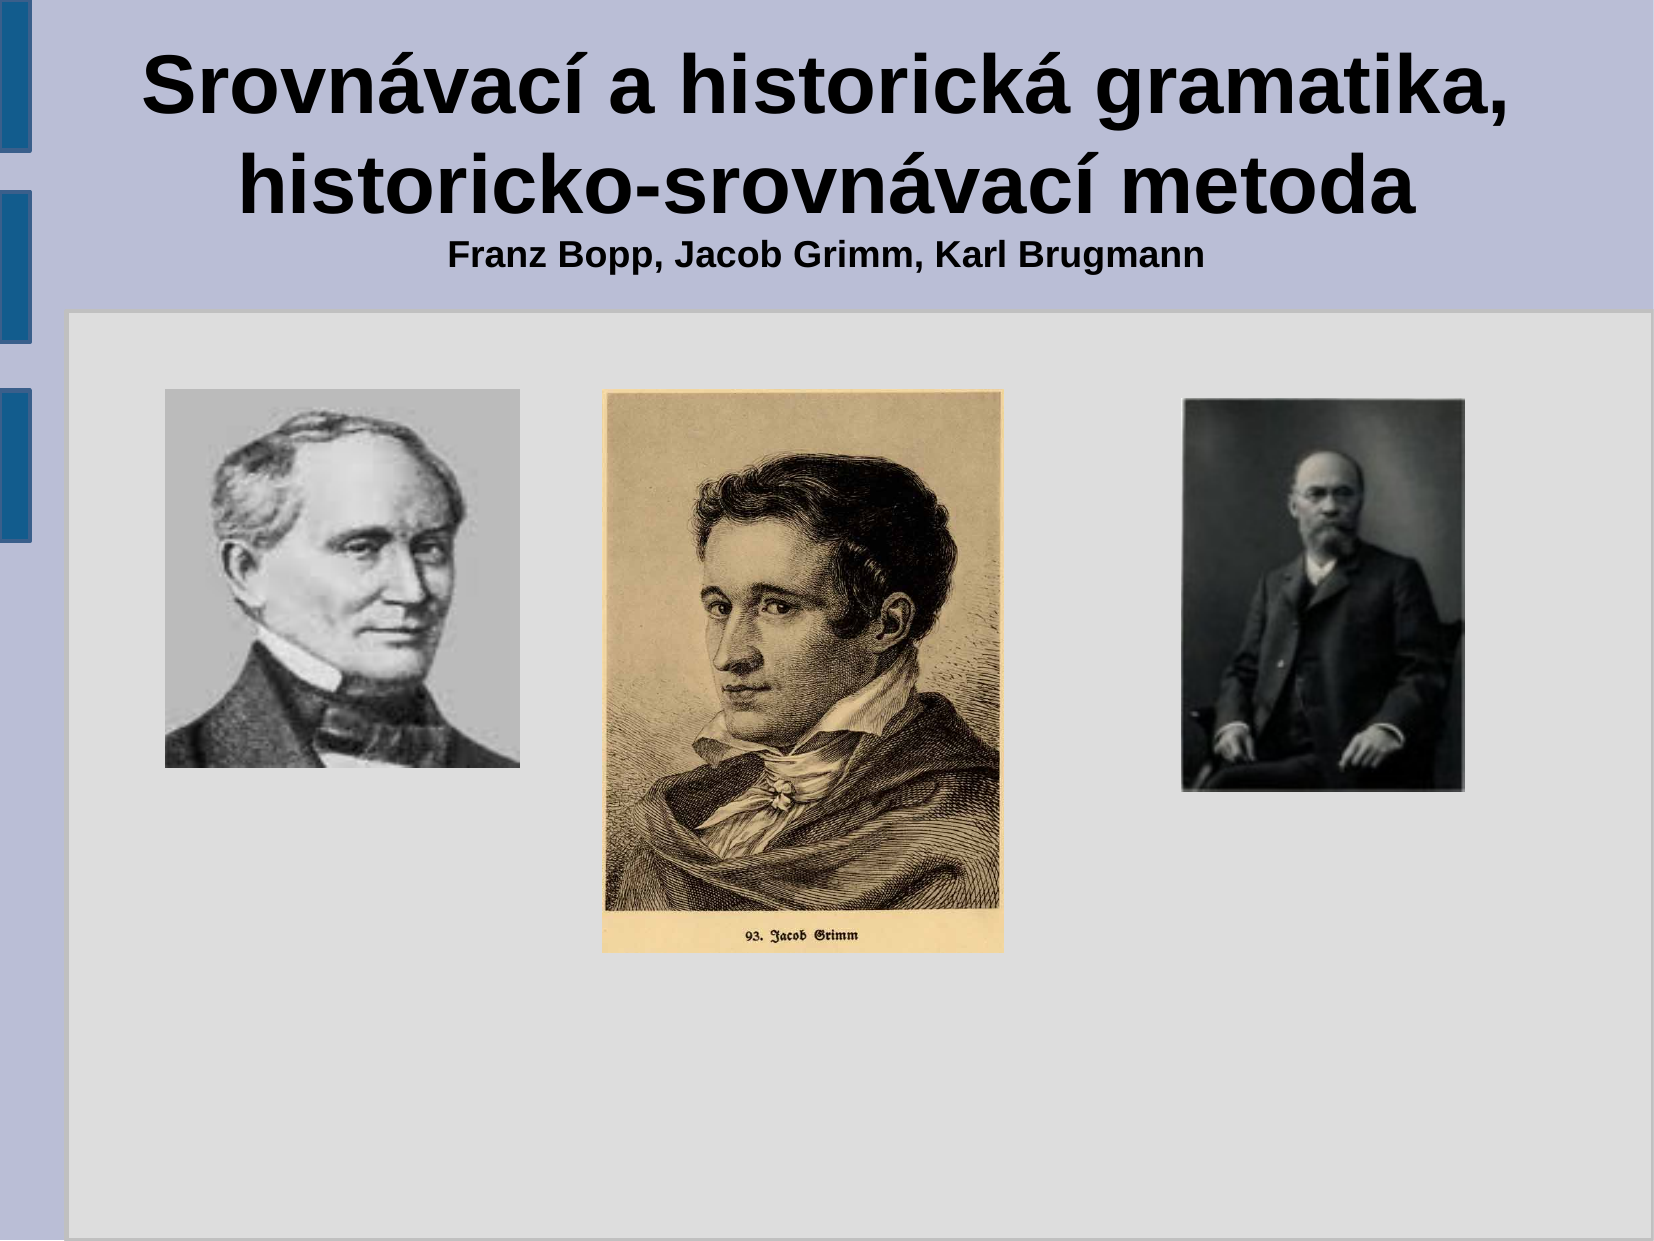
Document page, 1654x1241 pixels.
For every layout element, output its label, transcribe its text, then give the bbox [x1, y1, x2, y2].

picture [165, 389, 520, 768]
picture [602, 389, 1005, 954]
picture [1180, 398, 1465, 792]
title Srovnávací a historická gramatika, historicko-srovnávací metoda Franz Bopp, Jacob Grimm, Karl Brugmann [82, 30, 1571, 276]
subtitle [121, 375, 1534, 1096]
